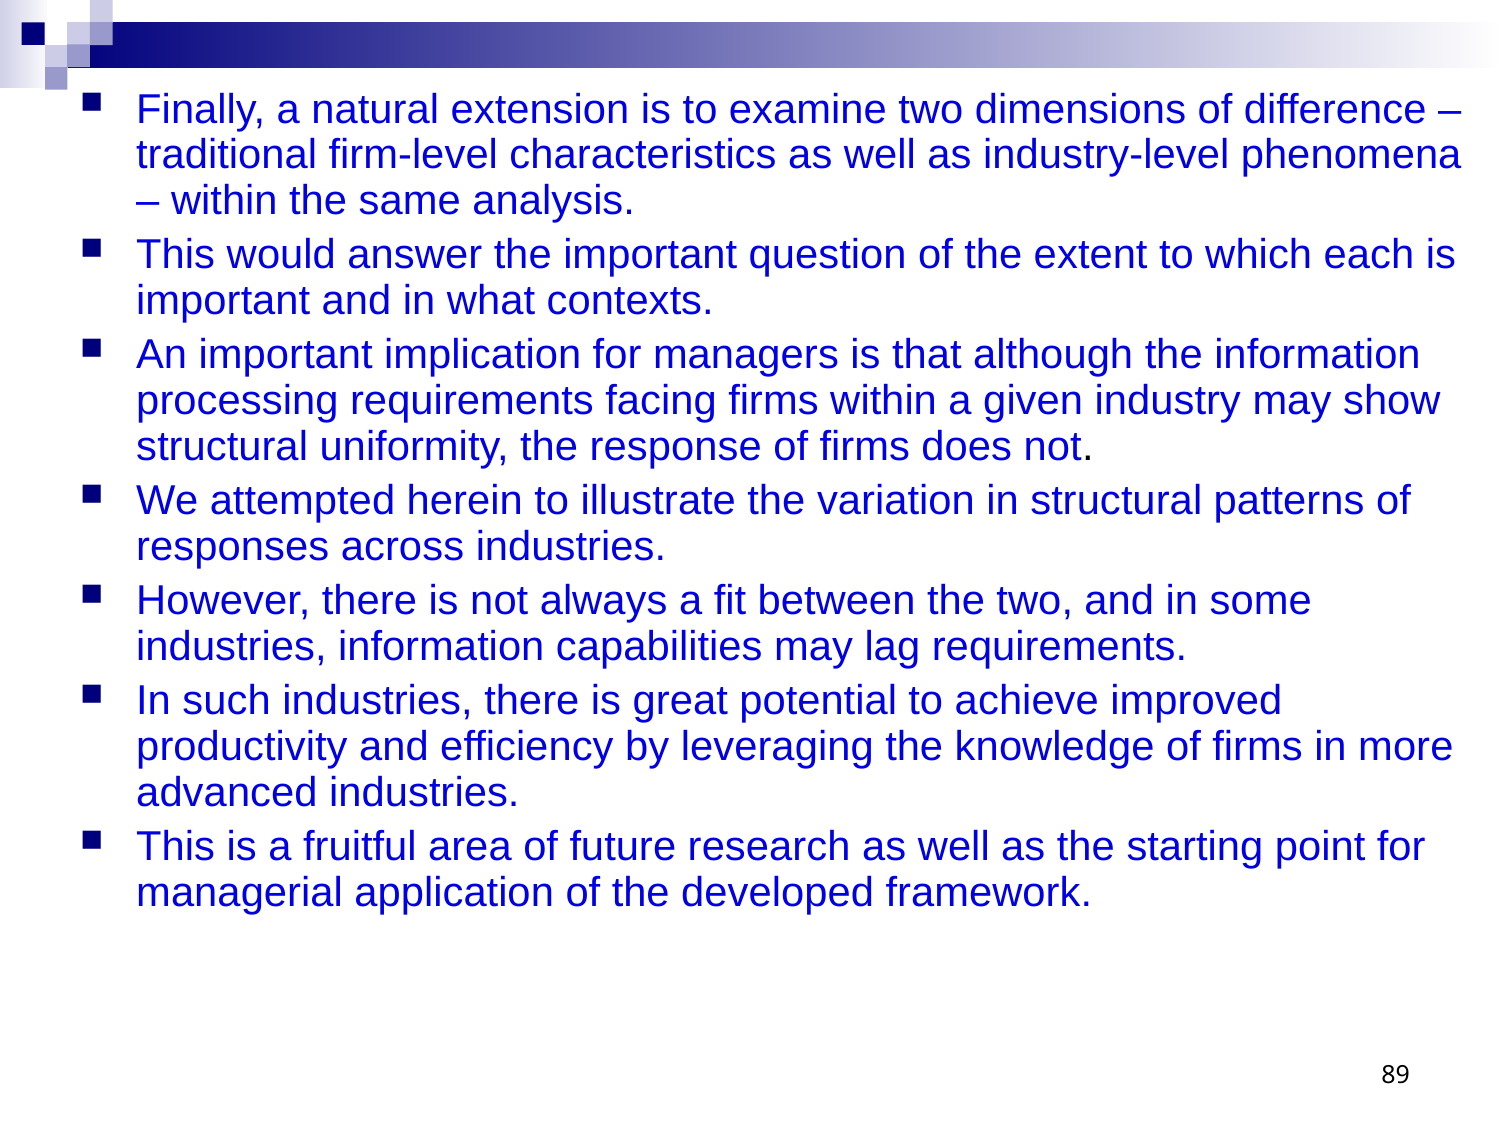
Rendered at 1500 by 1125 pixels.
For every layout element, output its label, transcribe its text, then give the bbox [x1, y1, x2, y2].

slide_number 89 [1074, 1024, 1426, 1101]
list Finally, a natural extension is to examine two dimensions of difference – traditional firm-level characteristics as well as industry-level phenomena – within the same analysis. This would answer the important question of the extent to which each is important and in what contexts. An important implication for managers is that although the information processing requirements facing firms within a given industry may show structural uniformity, the response of firms does not. We attempted herein to illustrate the variation in structural patterns of responses across industries. However, there is not always a fit between the two, and in some industries, information capabilities may lag requirements. In such industries, there is great potential to achieve improved productivity and efficiency by leveraging the knowledge of firms in more advanced industries. This is a fruitful area of future research as well as the starting point for managerial application of the developed framework. [64, 78, 1483, 1059]
